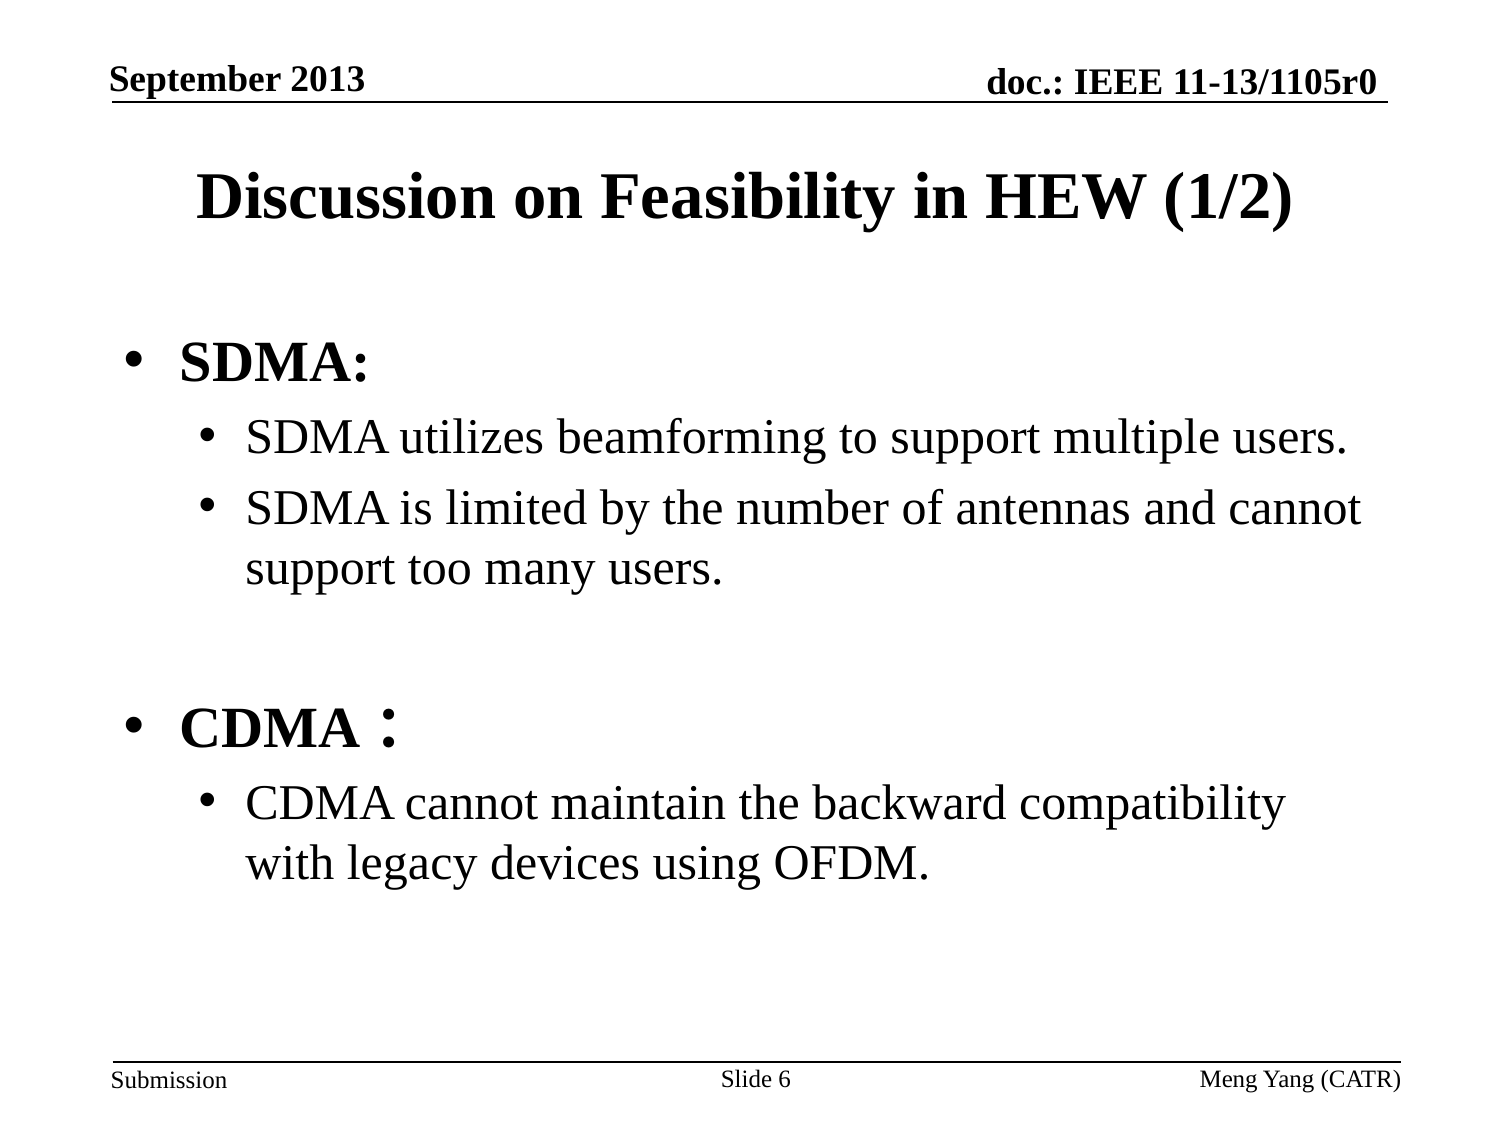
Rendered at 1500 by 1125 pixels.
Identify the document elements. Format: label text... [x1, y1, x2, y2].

text_box doc.: IEEE 11-13/1105r0 [986, 42, 1425, 102]
text_box Submission [110, 1034, 550, 1094]
text_box September 2013 [108, 54, 487, 100]
text_box Meng Yang (CATR) [902, 1068, 1402, 1092]
text_box Discussion on Feasibility in HEW (1/2) [108, 104, 1384, 279]
text_box SDMA: SDMA utilizes beamforming to support multiple users. SDMA is limited by the number of antennas and cannot support too many users. CDMA： CDMA cannot maintain the backward compatibility with legacy devices using OFDM. [108, 279, 1384, 919]
text_box Slide 6 [712, 1071, 800, 1122]
